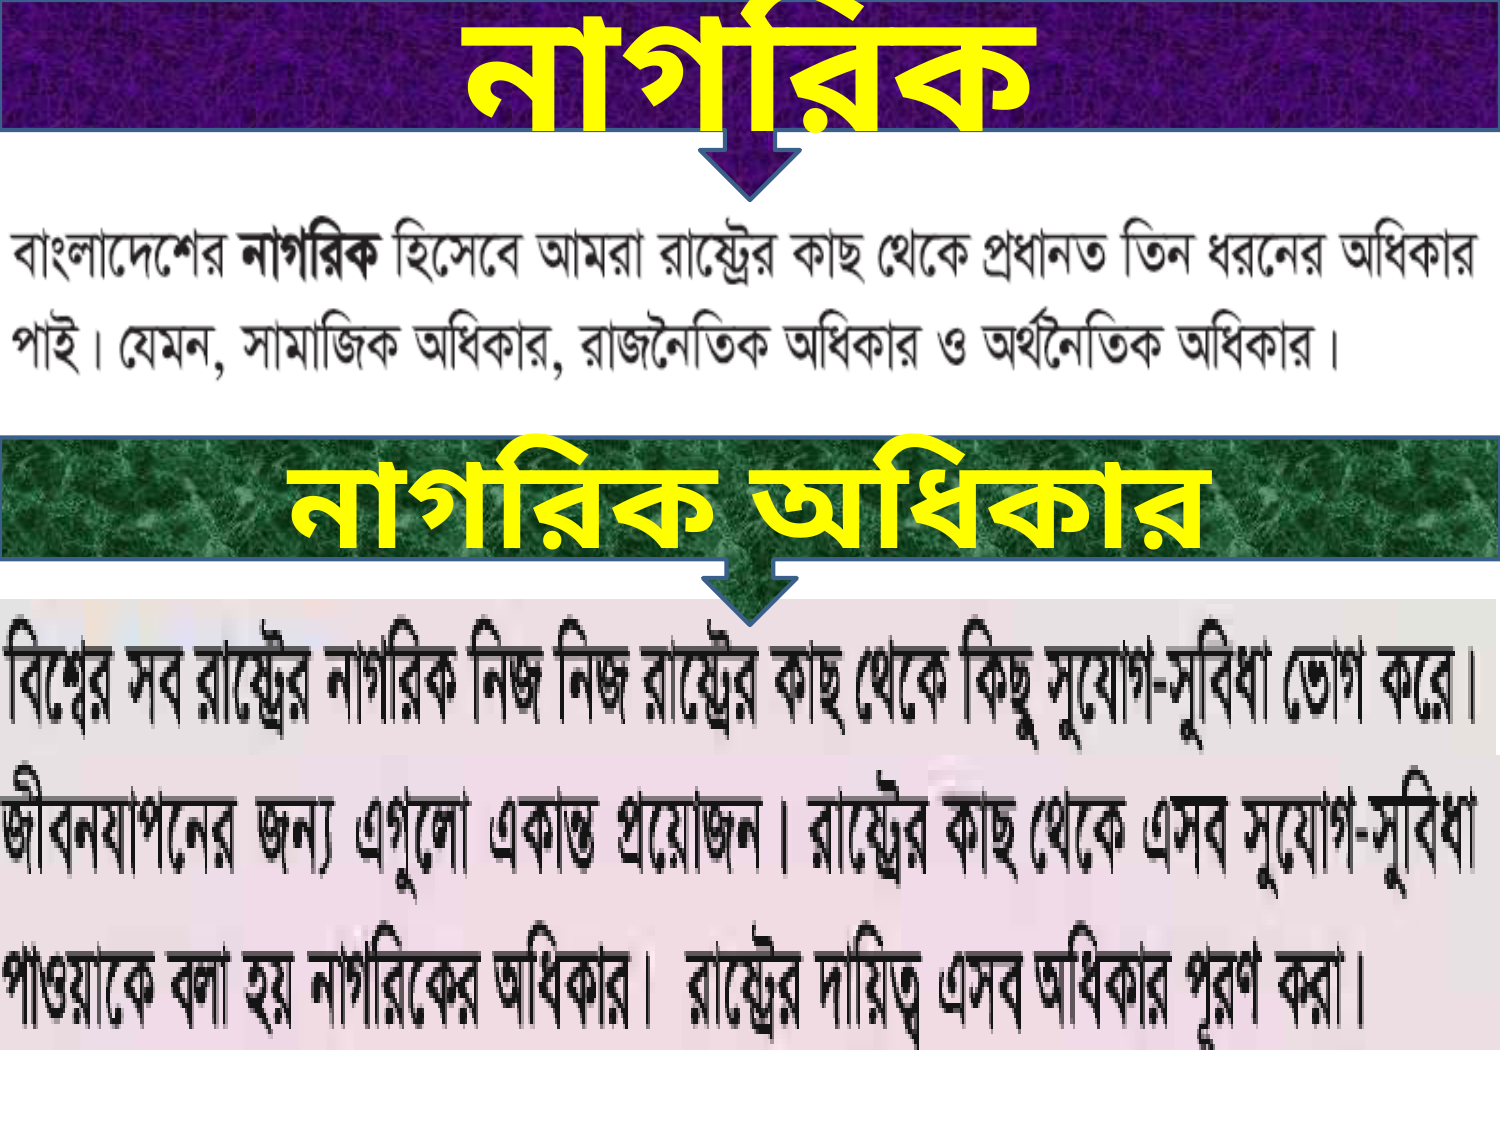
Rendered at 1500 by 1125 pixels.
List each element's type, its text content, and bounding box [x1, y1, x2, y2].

text_box নাগরিক [0, 0, 1500, 203]
picture [0, 213, 1500, 388]
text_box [0, 437, 1500, 1051]
